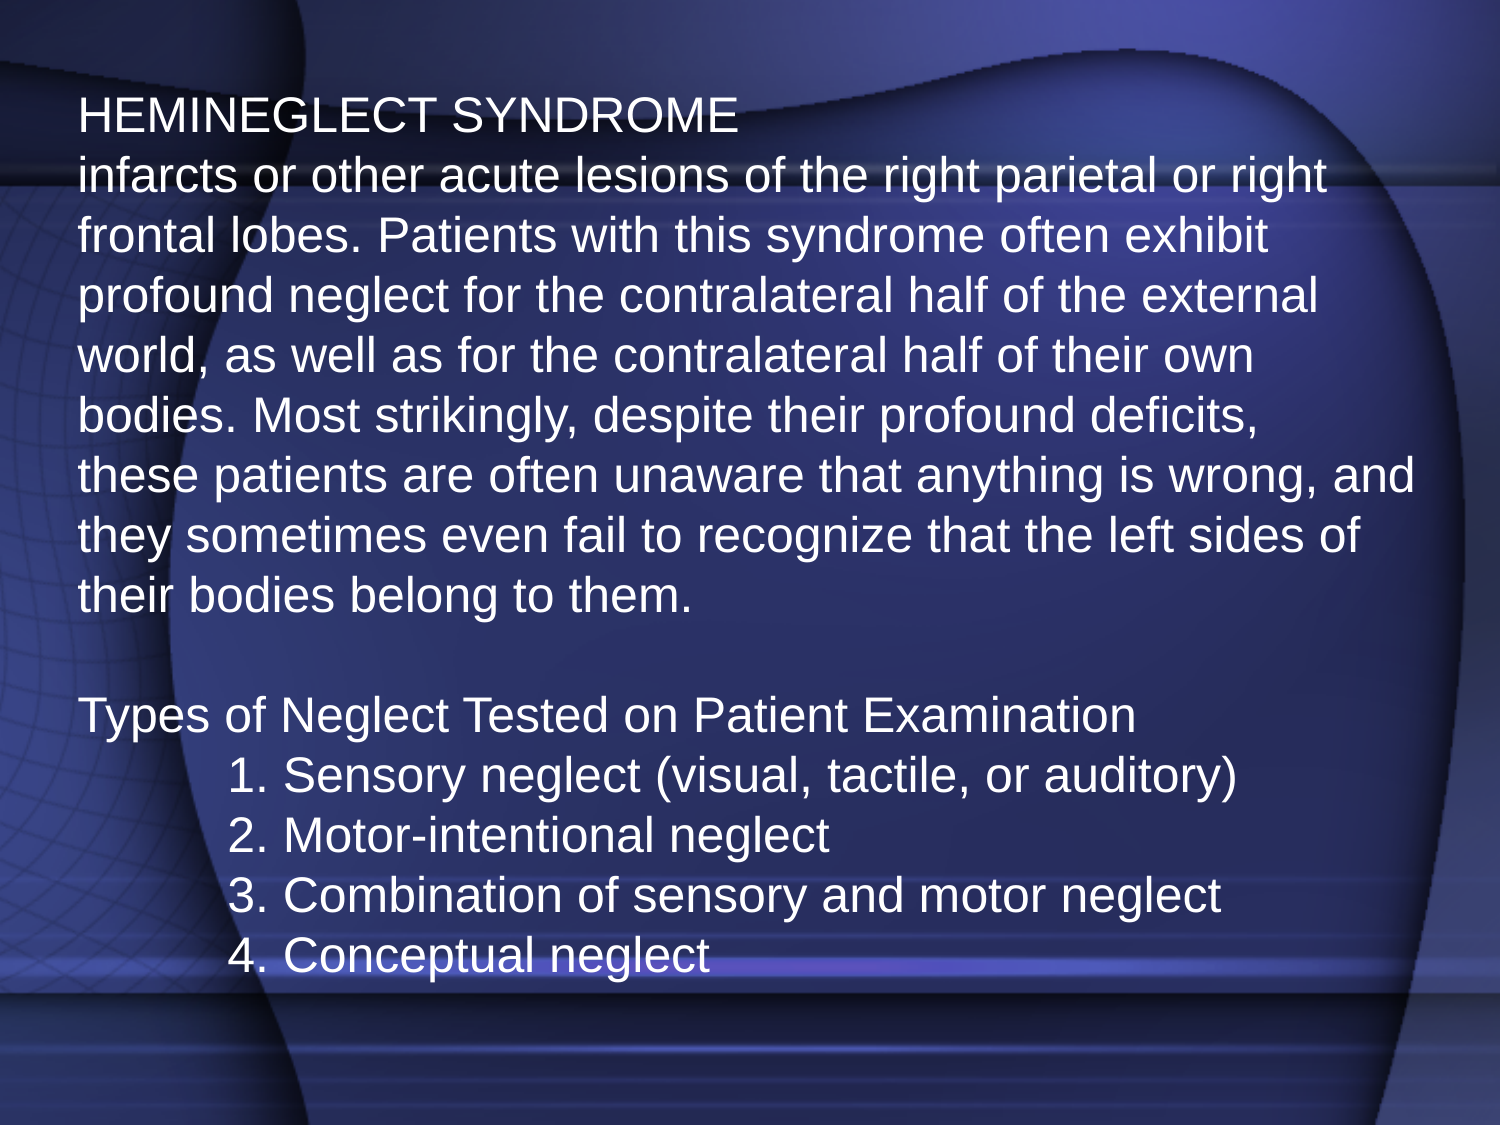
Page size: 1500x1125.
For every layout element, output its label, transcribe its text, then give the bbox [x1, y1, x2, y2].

picture [0, 0, 1500, 1125]
text_box HEMINEGLECT SYNDROME infarcts or other acute lesions of the right parietal or right frontal lobes. Patients with this syndrome often exhibit profound neglect for the contralateral half of the external world, as well as for the contralateral half of their own bodies. Most strikingly, despite their profound deficits, these patients are often unaware that anything is wrong, and they sometimes even fail to recognize that the left sides of their bodies belong to them. Types of Neglect Tested on Patient Examination 1. Sensory neglect (visual, tactile, or auditory) 2. Motor-intentional neglect 3. Combination of sensory and motor neglect 4. Conceptual neglect [62, 74, 1438, 990]
